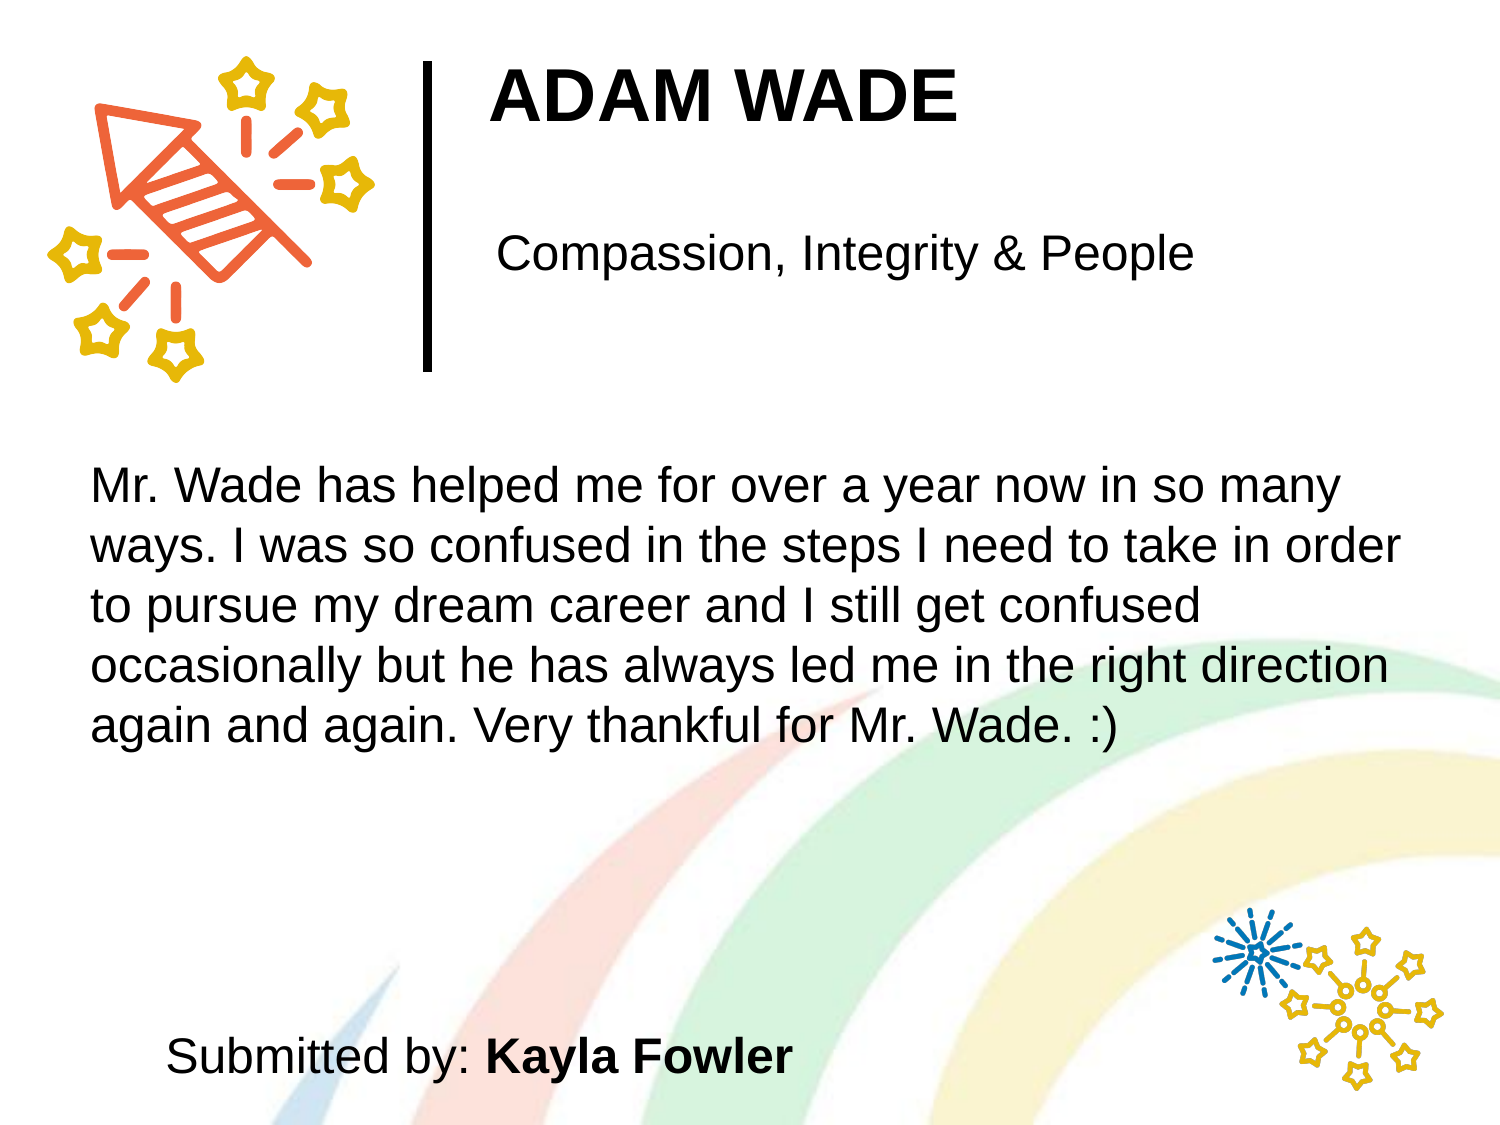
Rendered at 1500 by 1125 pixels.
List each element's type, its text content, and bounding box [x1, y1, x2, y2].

picture [0, 0, 1500, 1125]
text_box ADAM WADE [473, 31, 1500, 230]
text_box Mr. Wade has helped me for over a year now in so many ways. I was so confused in the steps I need to take in order to pursue my dream career and I still get confused occasionally but he has always led me in the right direction again and again. Very thankful for Mr. Wade. :) [75, 437, 1425, 961]
text_box Submitted by: Kayla Fowler [150, 1008, 1166, 1090]
text_box Compassion, Integrity & People [480, 205, 1312, 373]
